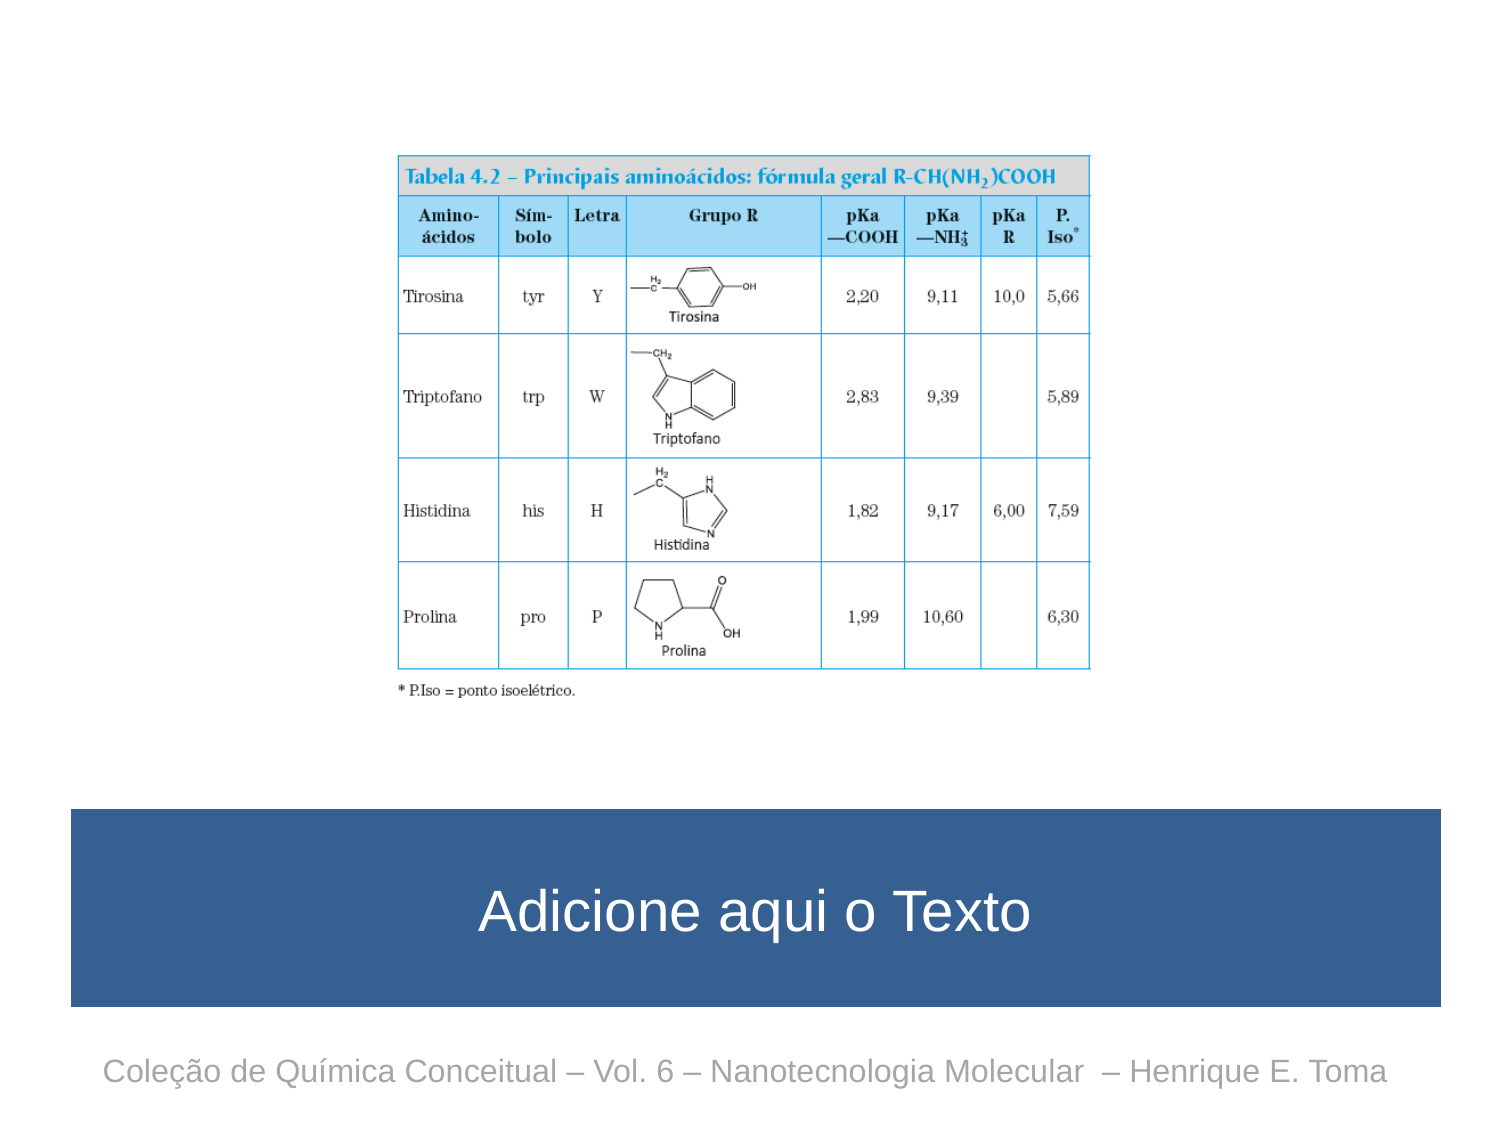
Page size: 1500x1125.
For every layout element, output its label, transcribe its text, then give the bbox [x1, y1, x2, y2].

picture [383, 136, 1099, 706]
footer Coleção de Química Conceitual – Vol. 6 – Nanotecnologia Molecular – Henrique E. Toma [0, 1042, 1500, 1103]
text_box Adicione aqui o Texto [70, 808, 1442, 1008]
